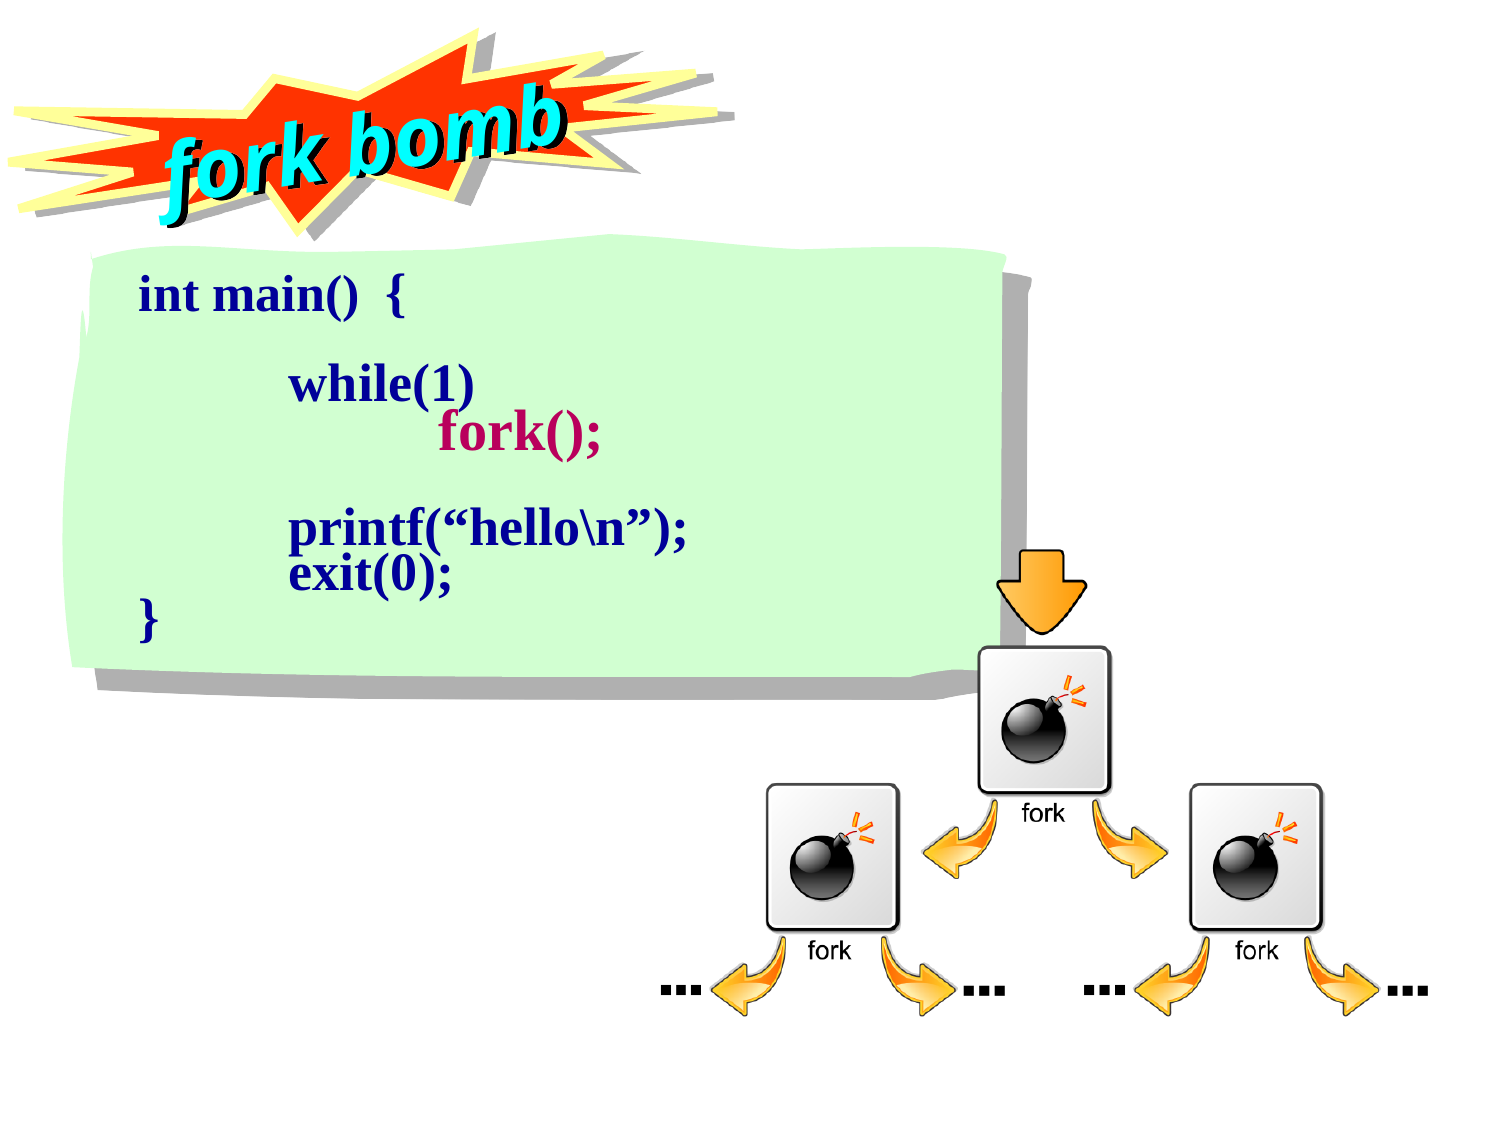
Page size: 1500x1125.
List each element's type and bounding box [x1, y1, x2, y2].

picture [633, 526, 1460, 1036]
text_box [7, 49, 1011, 681]
